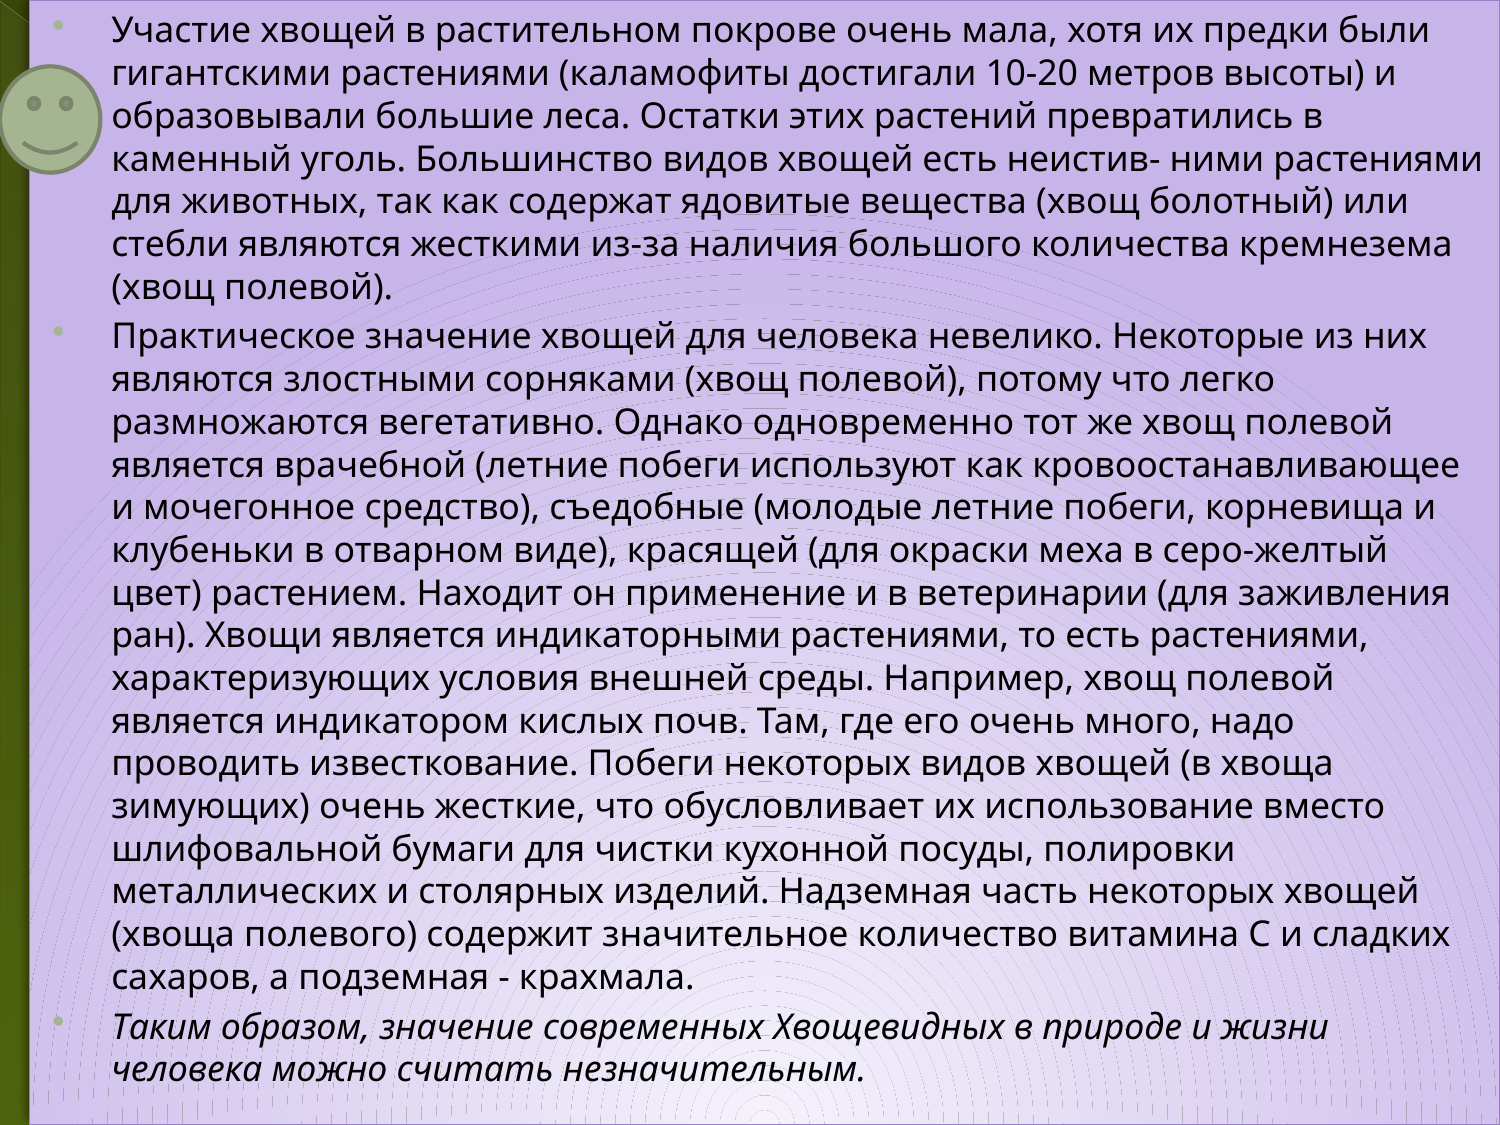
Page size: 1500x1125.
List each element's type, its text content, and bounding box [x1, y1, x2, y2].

list Участие хвощей в растительном покрове очень мала, хотя их предки были гигантскими растениями (каламофиты достигали 10-20 метров высоты) и образовывали большие леса. Остатки этих растений превратились в каменный уголь. Большинство видов хвощей есть неистив- ними растениями для животных, так как содержат ядовитые вещества (хвощ болотный) или стебли являются жесткими из-за наличия большого количества кремнезема (хвощ полевой). Практическое значение хвощей для человека невелико. Некоторые из них являются злостными сорняками (хвощ полевой), потому что легко размножаются вегетативно. Однако одновременно тот же хвощ полевой является врачебной (летние побеги используют как кровоостанавливающее и мочегонное средство), съедобные (молодые летние побеги, корневища и клубеньки в отварном виде), красящей (для окраски меха в серо-желтый цвет) растением. Находит он применение и в ветеринарии (для заживления ран). Хвощи является индикаторными растениями, то есть растениями, характеризующих условия внешней среды. Например, хвощ полевой является индикатором кислых почв. Там, где его очень много, надо проводить известкование. Побеги некоторых видов хвощей (в хвоща зимующих) очень жесткие, что обусловливает их использование вместо шлифовальной бумаги для чистки кухонной посуды, полировки металлических и столярных изделий. Надземная часть некоторых хвощей (хвоща полевого) содержит значительное количество витамина С и сладких сахаров, а подземная - крахмала. Таким образом, значение современных Хвощевидных в природе и жизни человека можно считать незначительным. [29, 0, 1500, 1125]
text_box [0, 64, 103, 175]
